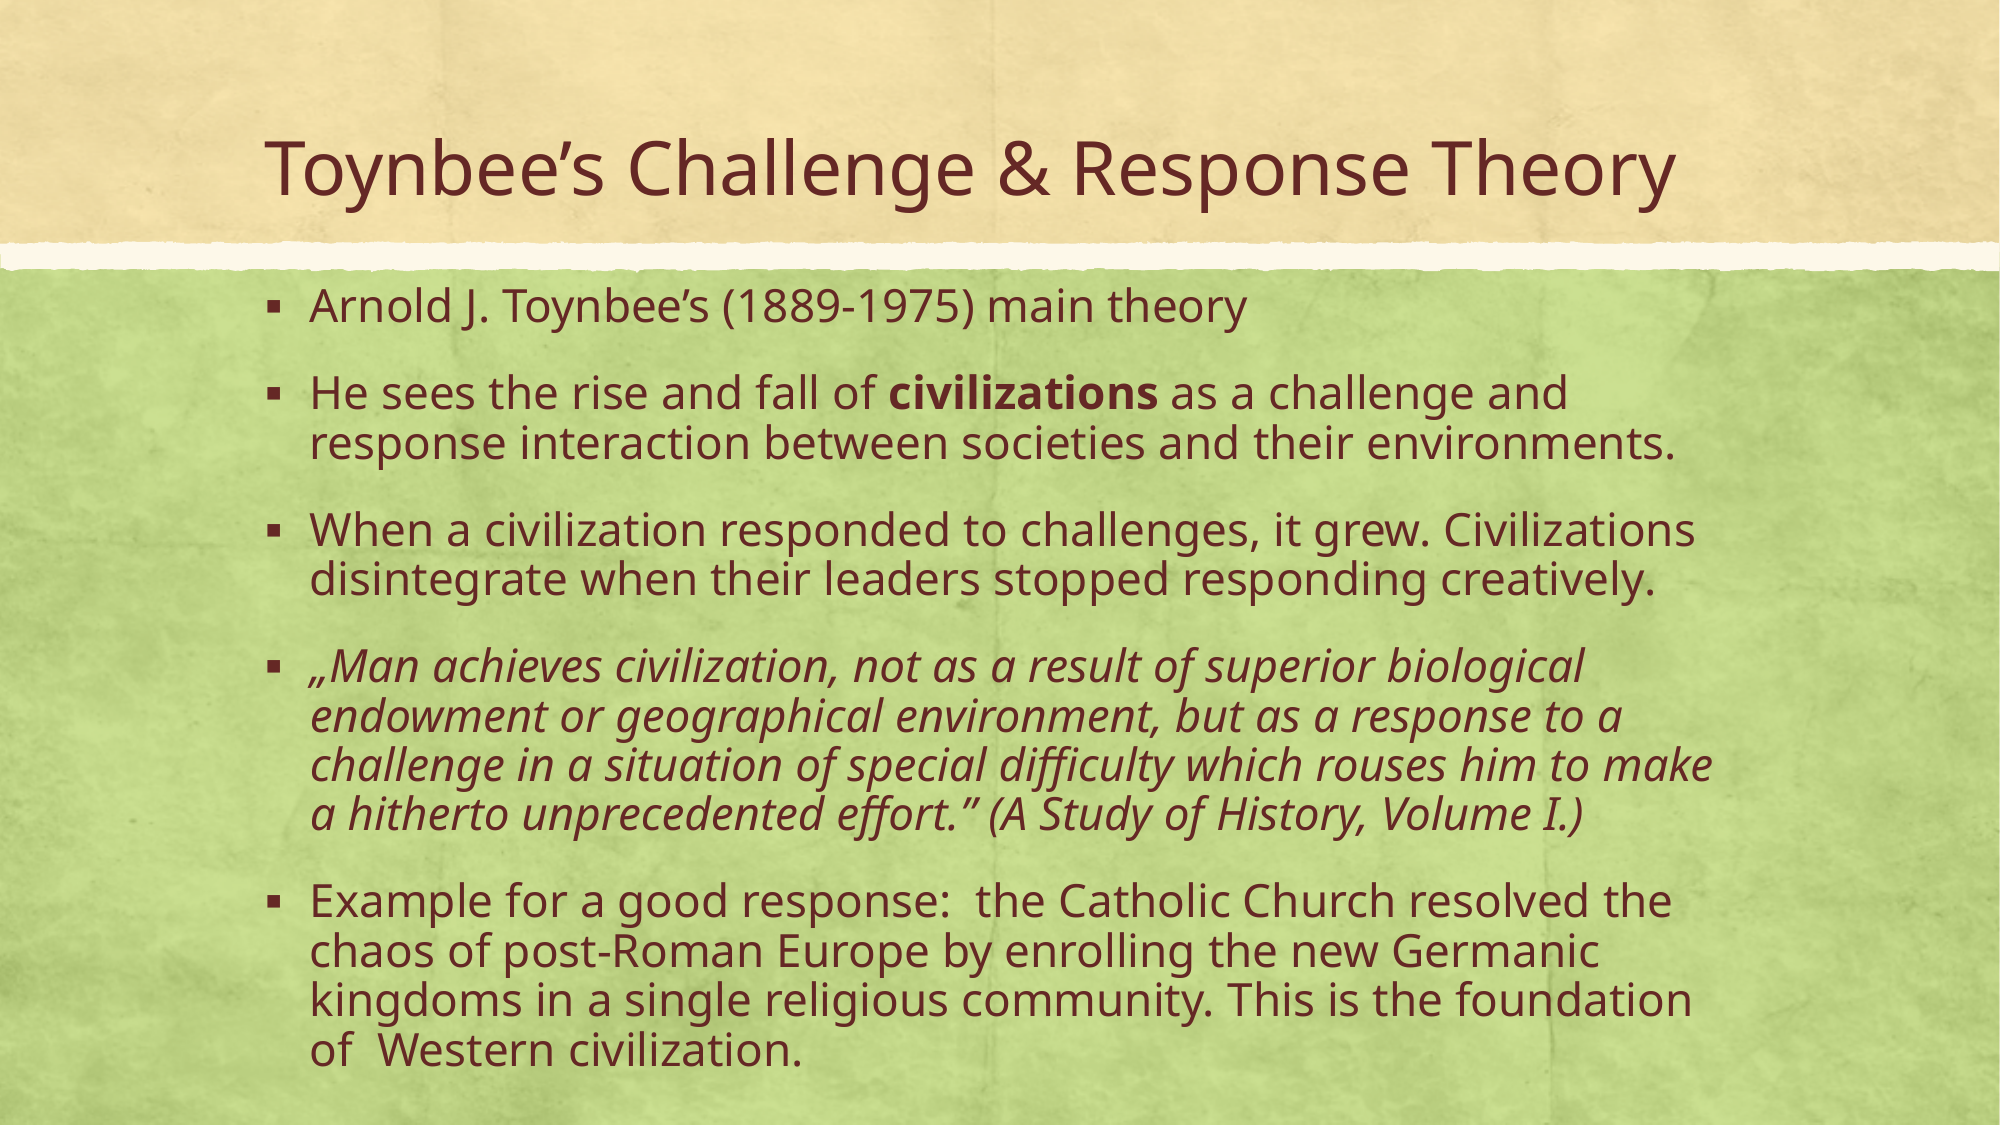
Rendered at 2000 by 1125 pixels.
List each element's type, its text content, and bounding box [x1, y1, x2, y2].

title Toynbee’s Challenge & Response Theory [249, 31, 1750, 219]
list Arnold J. Toynbee’s (1889-1975) main theory He sees the rise and fall of civilizations as a challenge and response interaction between societies and their environments. When a civilization responded to challenges, it grew. Civilizations disintegrate when their leaders stopped responding creatively. „Man achieves civilization, not as a result of superior biological endowment or geographical environment, but as a response to a challenge in a situation of special difficulty which rouses him to make a hitherto unprecedented effort.” (A Study of History, Volume I.) Example for a good response: the Catholic Church resolved the chaos of post-Roman Europe by enrolling the new Germanic kingdoms in a single religious community. This is the foundation of Western civilization. [249, 275, 1750, 976]
